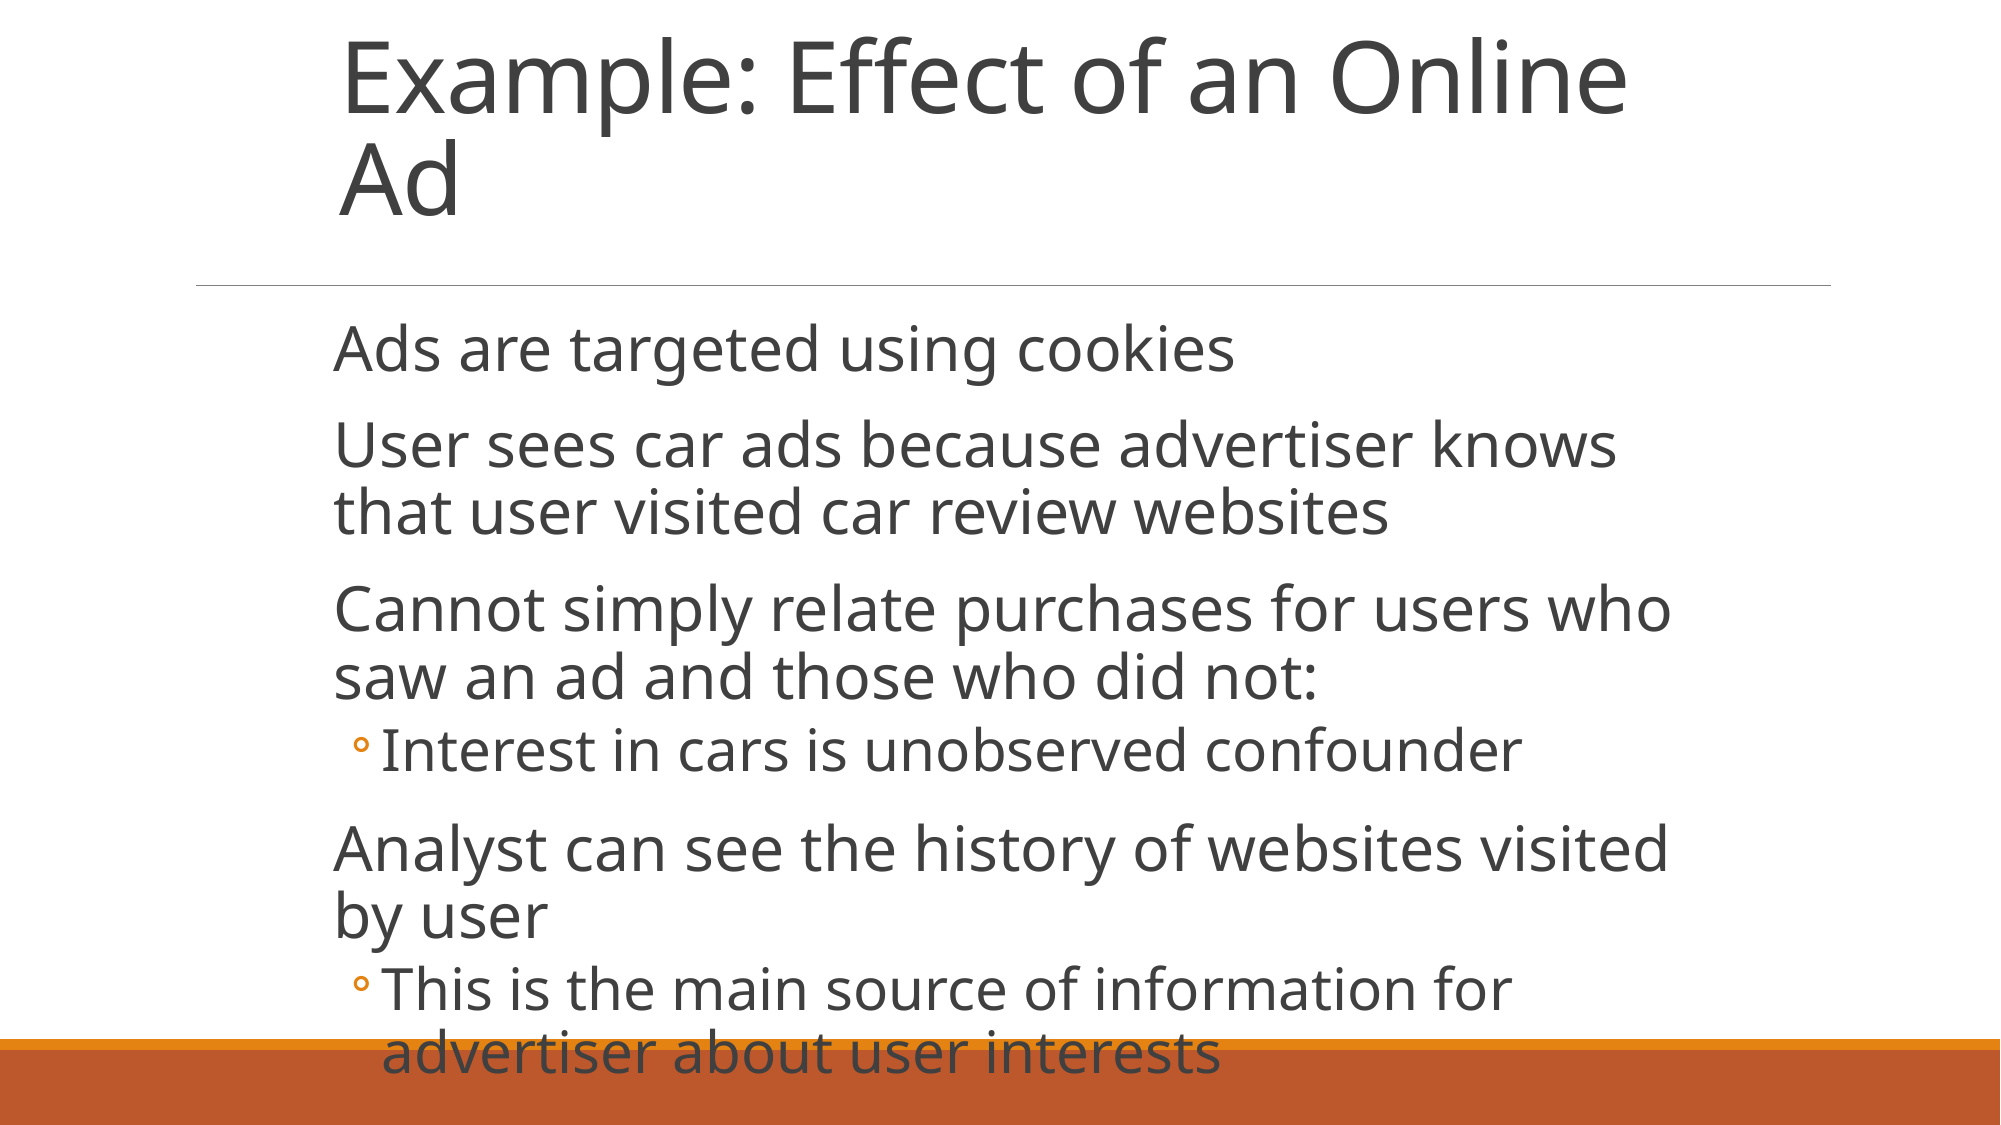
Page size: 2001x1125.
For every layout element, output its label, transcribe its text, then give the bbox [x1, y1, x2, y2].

title Example: Effect of an Online Ad [324, 24, 1675, 244]
list Ads are targeted using cookies User sees car ads because advertiser knows that user visited car review websites Cannot simply relate purchases for users who saw an ad and those who did not: Interest in cars is unobserved confounder Analyst can see the history of websites visited by user This is the main source of information for advertiser about user interests [318, 309, 1707, 1048]
